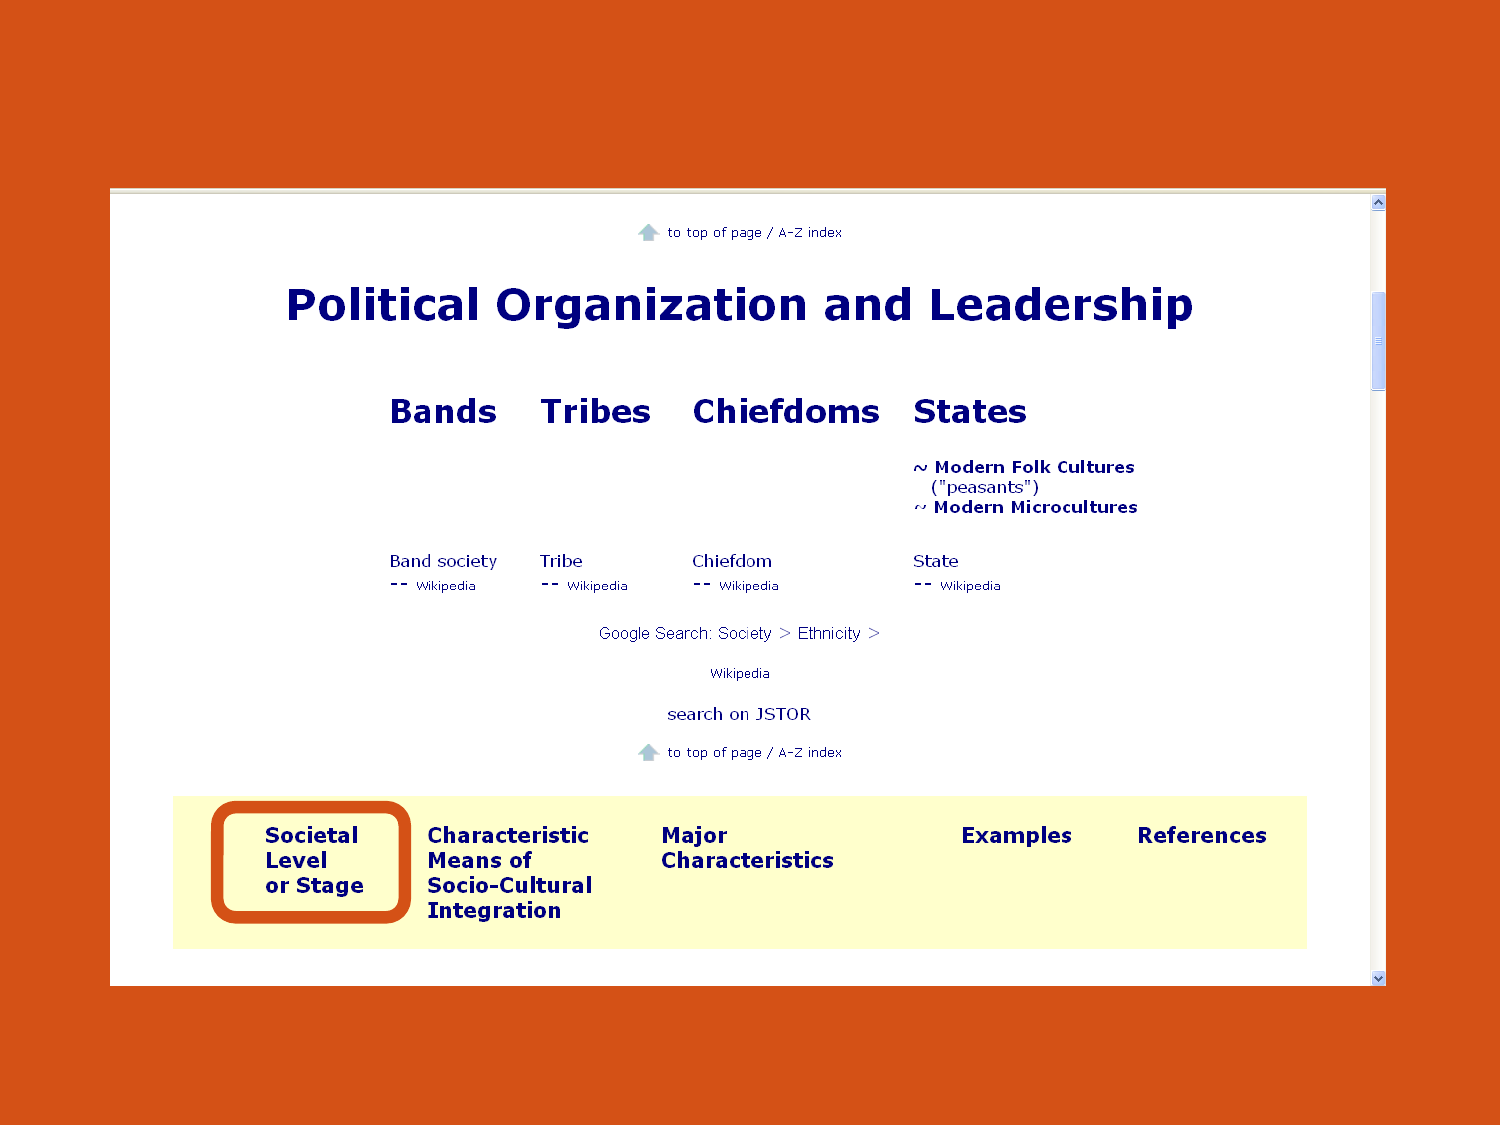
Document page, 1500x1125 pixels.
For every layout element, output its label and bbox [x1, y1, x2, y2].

picture [109, 187, 1386, 986]
